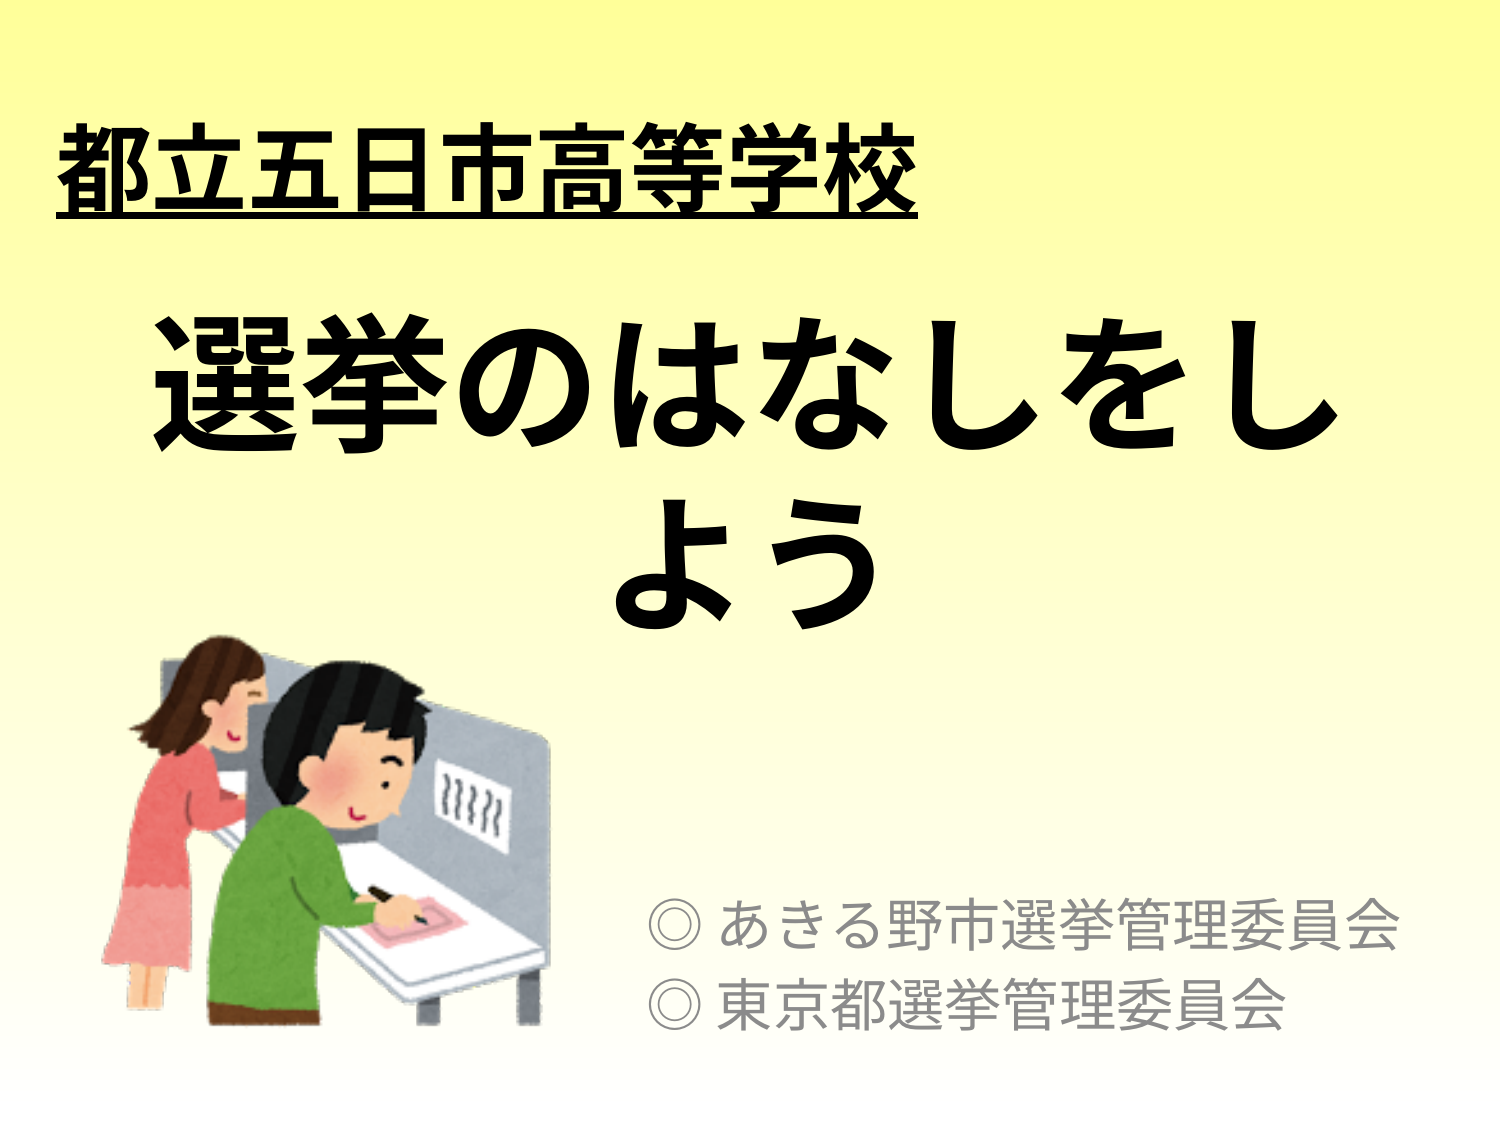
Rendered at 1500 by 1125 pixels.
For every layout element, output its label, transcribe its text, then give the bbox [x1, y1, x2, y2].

text_box ◎あきる野市選挙管理委員会 ◎東京都選挙管理委員会 [631, 881, 1483, 1089]
text_box 都立五日市高等学校 [41, 101, 1447, 232]
picture [100, 595, 562, 1057]
title 選挙のはなしをしよう [76, 349, 1424, 591]
